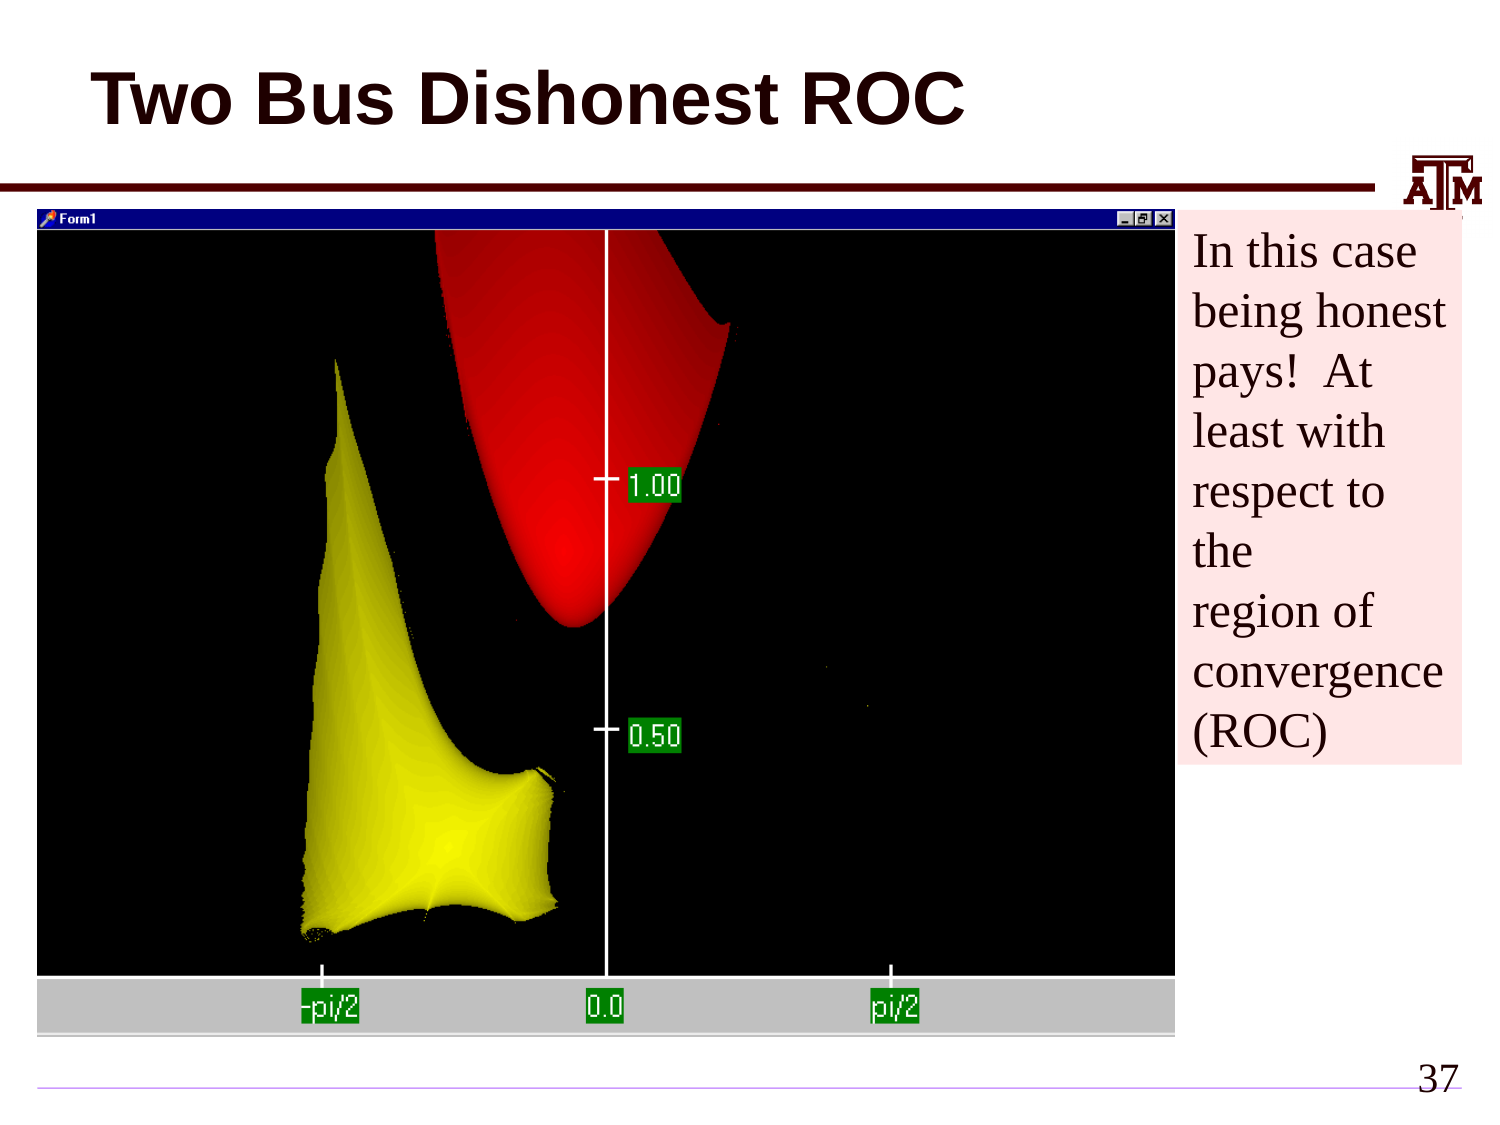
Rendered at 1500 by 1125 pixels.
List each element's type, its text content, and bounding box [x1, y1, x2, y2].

picture [37, 209, 1176, 1037]
picture [1392, 137, 1493, 238]
text_box In this case being honest pays! At least with respect to the region of convergence (ROC) [1177, 209, 1462, 765]
title Two Bus Dishonest ROC [74, 12, 1388, 188]
